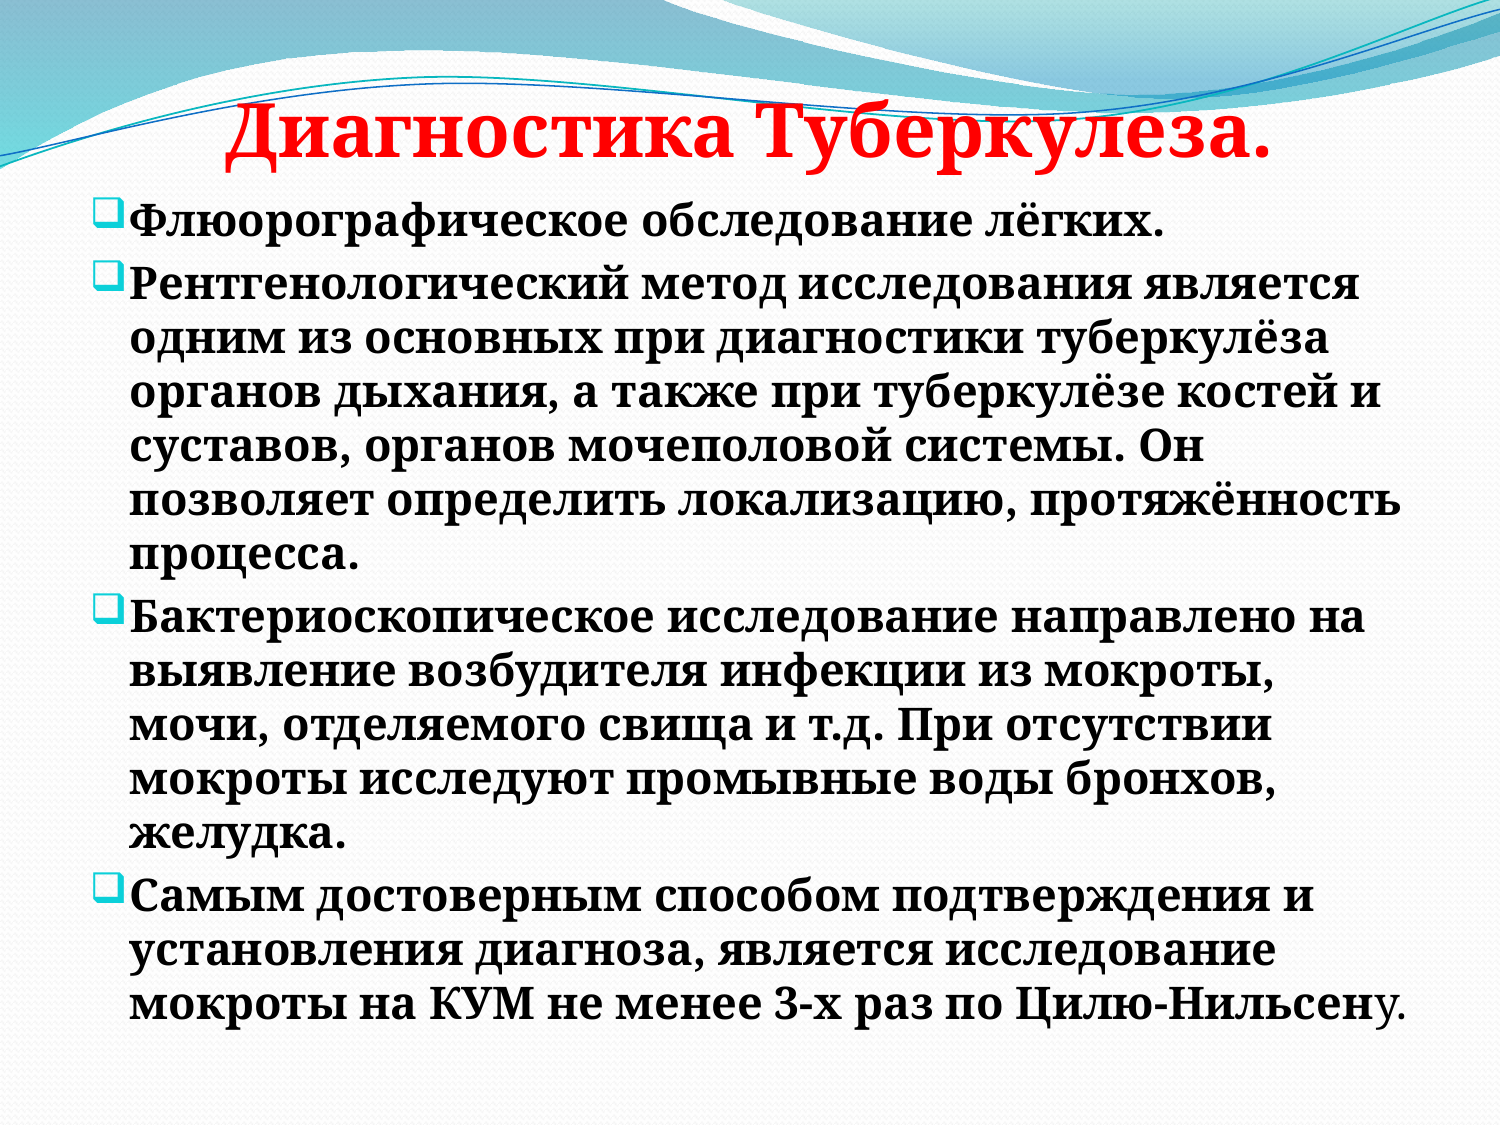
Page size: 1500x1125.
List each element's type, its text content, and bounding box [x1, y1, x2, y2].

title Диагностика Туберкулеза. [75, 30, 1425, 173]
list Флюорографическое обследование лёгких. Рентгенологический метод исследования является одним из основных при диагностики туберкулёза органов дыхания, а также при туберкулёзе костей и суставов, органов мочеполовой системы. Он позволяет определить локализацию, протяжённость процесса. Бактериоскопическое исследование направлено на выявление возбудителя инфекции из мокроты, мочи, отделяемого свища и т.д. При отсутствии мокроты исследуют промывные воды бронхов, желудка. Самым достоверным способом подтверждения и установления диагноза, является исследование мокроты на КУМ не менее 3-х раз по Цилю-Нильсену. [75, 184, 1425, 1038]
